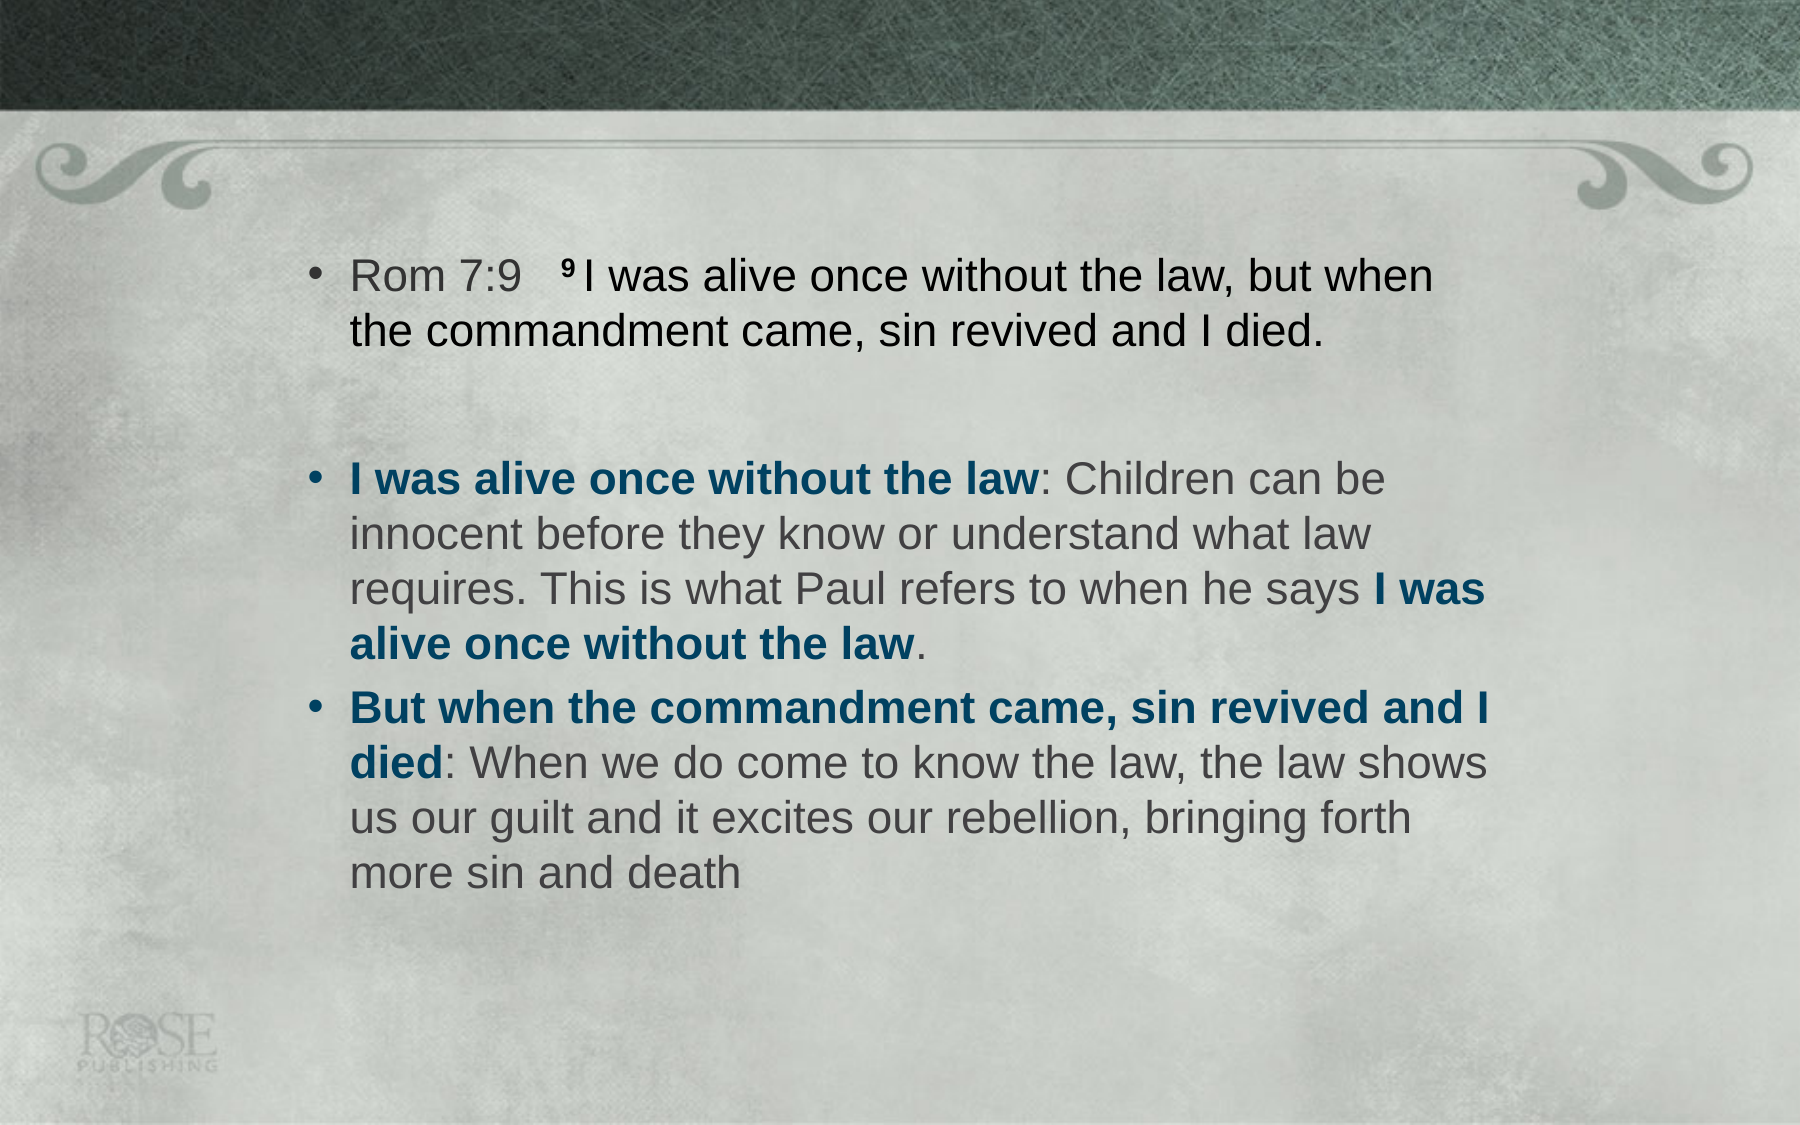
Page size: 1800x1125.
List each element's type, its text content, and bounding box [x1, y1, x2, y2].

list Rom 7:9 9 I was alive once without the law, but when the commandment came, sin revived and I died. I was alive once without the law: Children can be innocent before they know or understand what law requires. This is what Paul refers to when he says I was alive once without the law. But when the commandment came, sin revived and I died: When we do come to know the law, the law shows us our guilt and it excites our rebellion, bringing forth more sin and death [292, 237, 1508, 995]
picture [0, 0, 1800, 1125]
